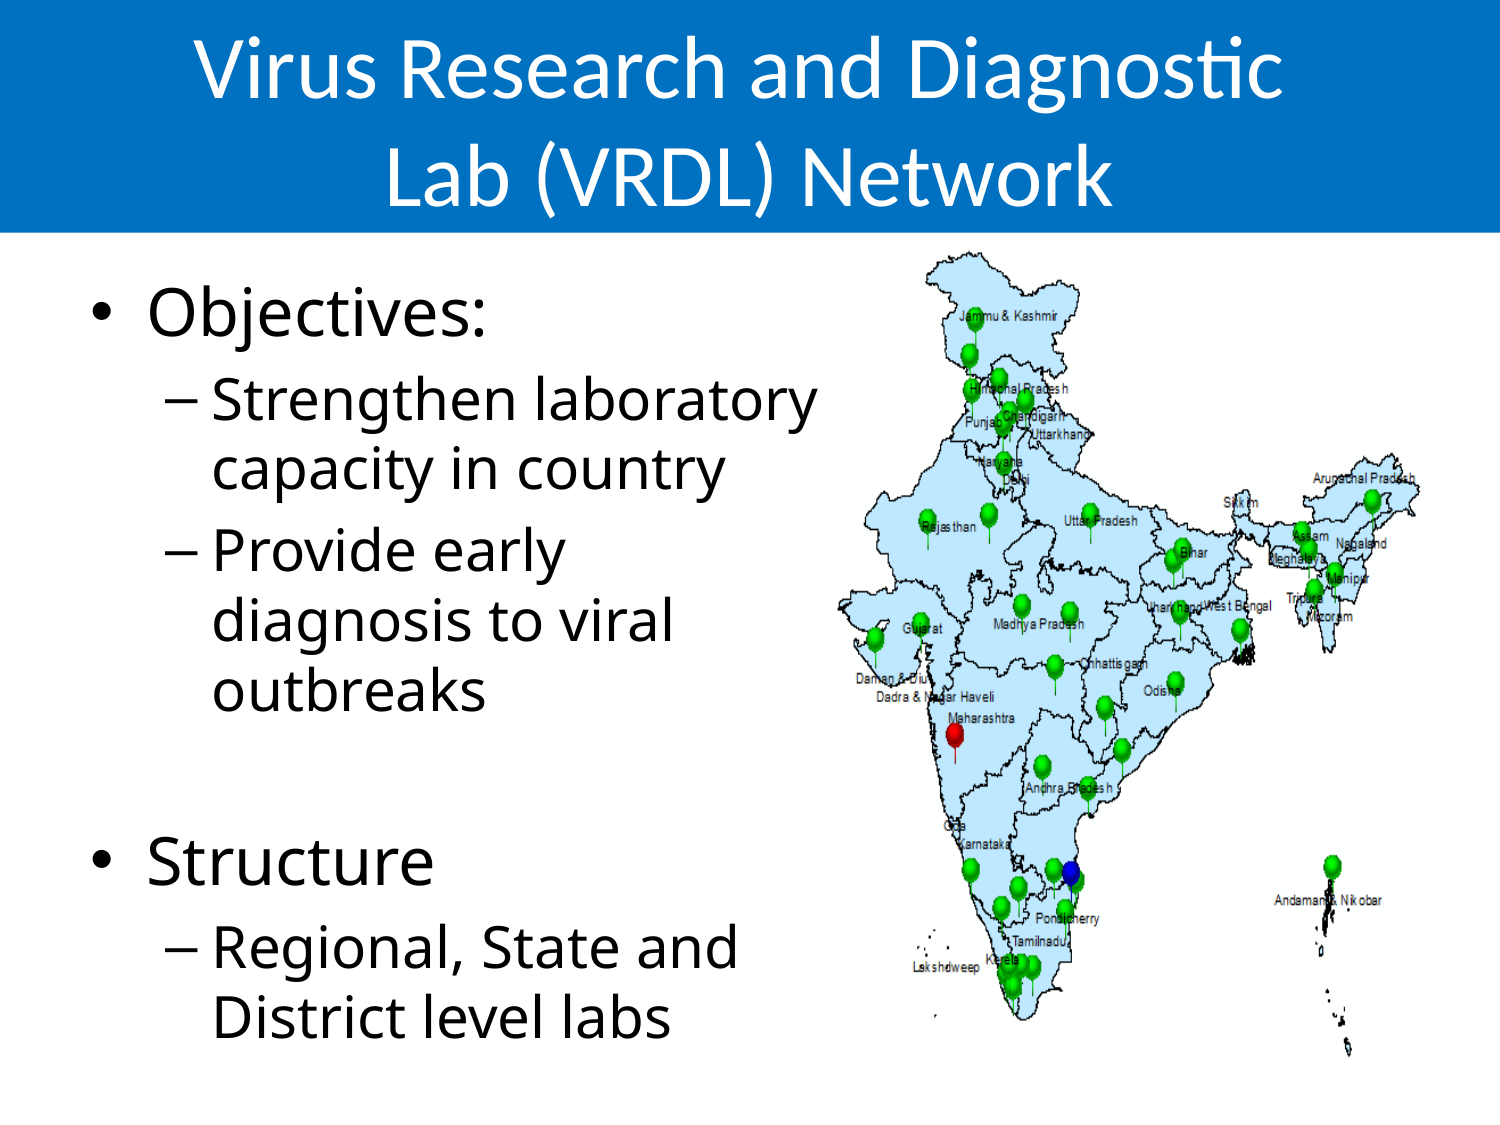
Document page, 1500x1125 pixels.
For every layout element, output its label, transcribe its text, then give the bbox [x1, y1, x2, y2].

picture [824, 237, 1426, 1063]
list Objectives: Strengthen laboratory capacity in country Provide early diagnosis to viral outbreaks Structure Regional, State and District level labs [75, 262, 819, 1005]
title Virus Research and Diagnostic Lab (VRDL) Network [0, 0, 1500, 233]
